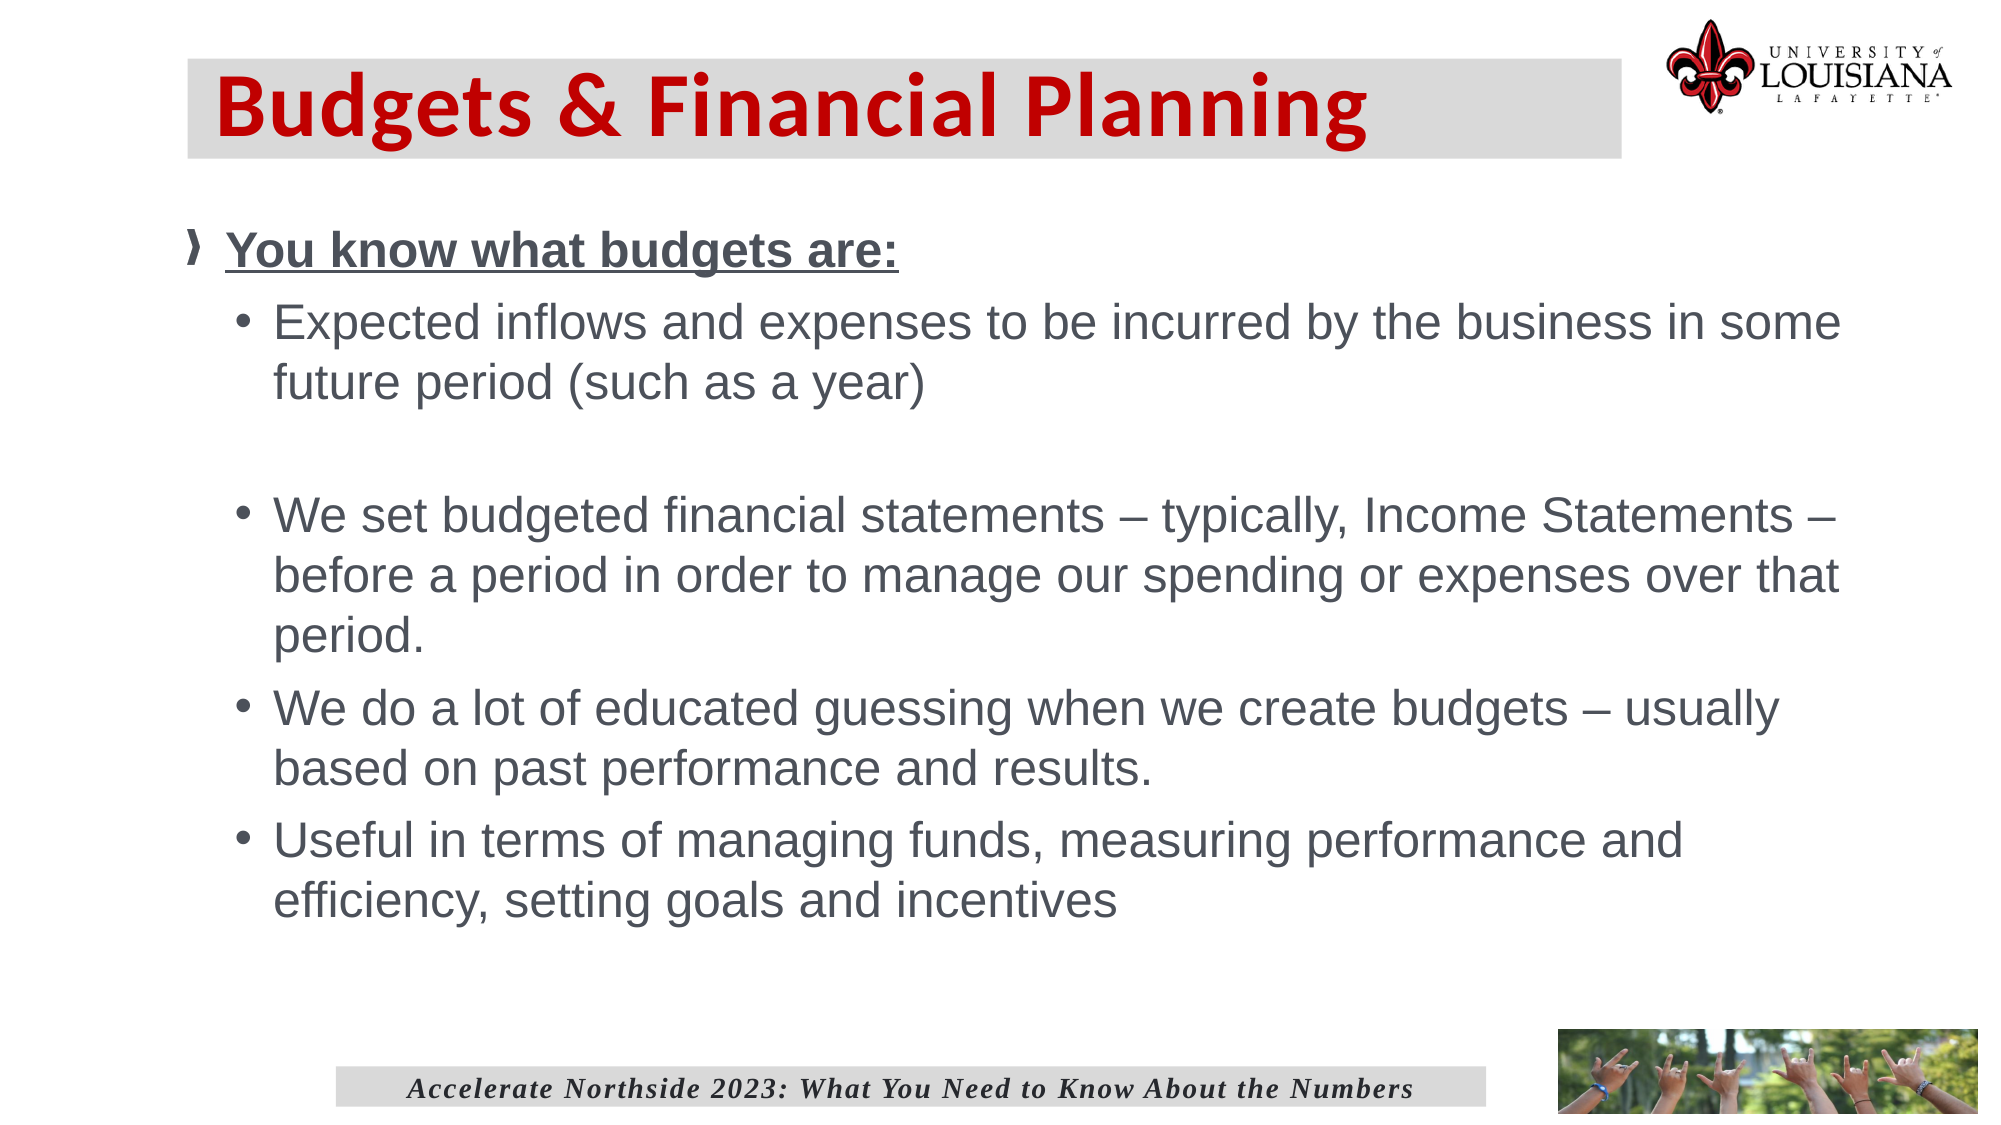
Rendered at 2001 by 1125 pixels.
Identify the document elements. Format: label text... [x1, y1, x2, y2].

text_box Budgets & Financial Planning [187, 58, 1622, 159]
list You know what budgets are: Expected inflows and expenses to be incurred by the business in some future period (such as a year) We set budgeted financial statements – typically, Income Statements – before a period in order to manage our spending or expenses over that period. We do a lot of educated guessing when we create budgets – usually based on past performance and results. Useful in terms of managing funds, measuring performance and efficiency, setting goals and incentives [187, 217, 1872, 981]
picture [1558, 1029, 1978, 1114]
text_box Accelerate Northside 2023: What You Need to Know About the Numbers [335, 1066, 1487, 1107]
picture [187, 229, 200, 265]
picture [1653, 8, 1978, 121]
